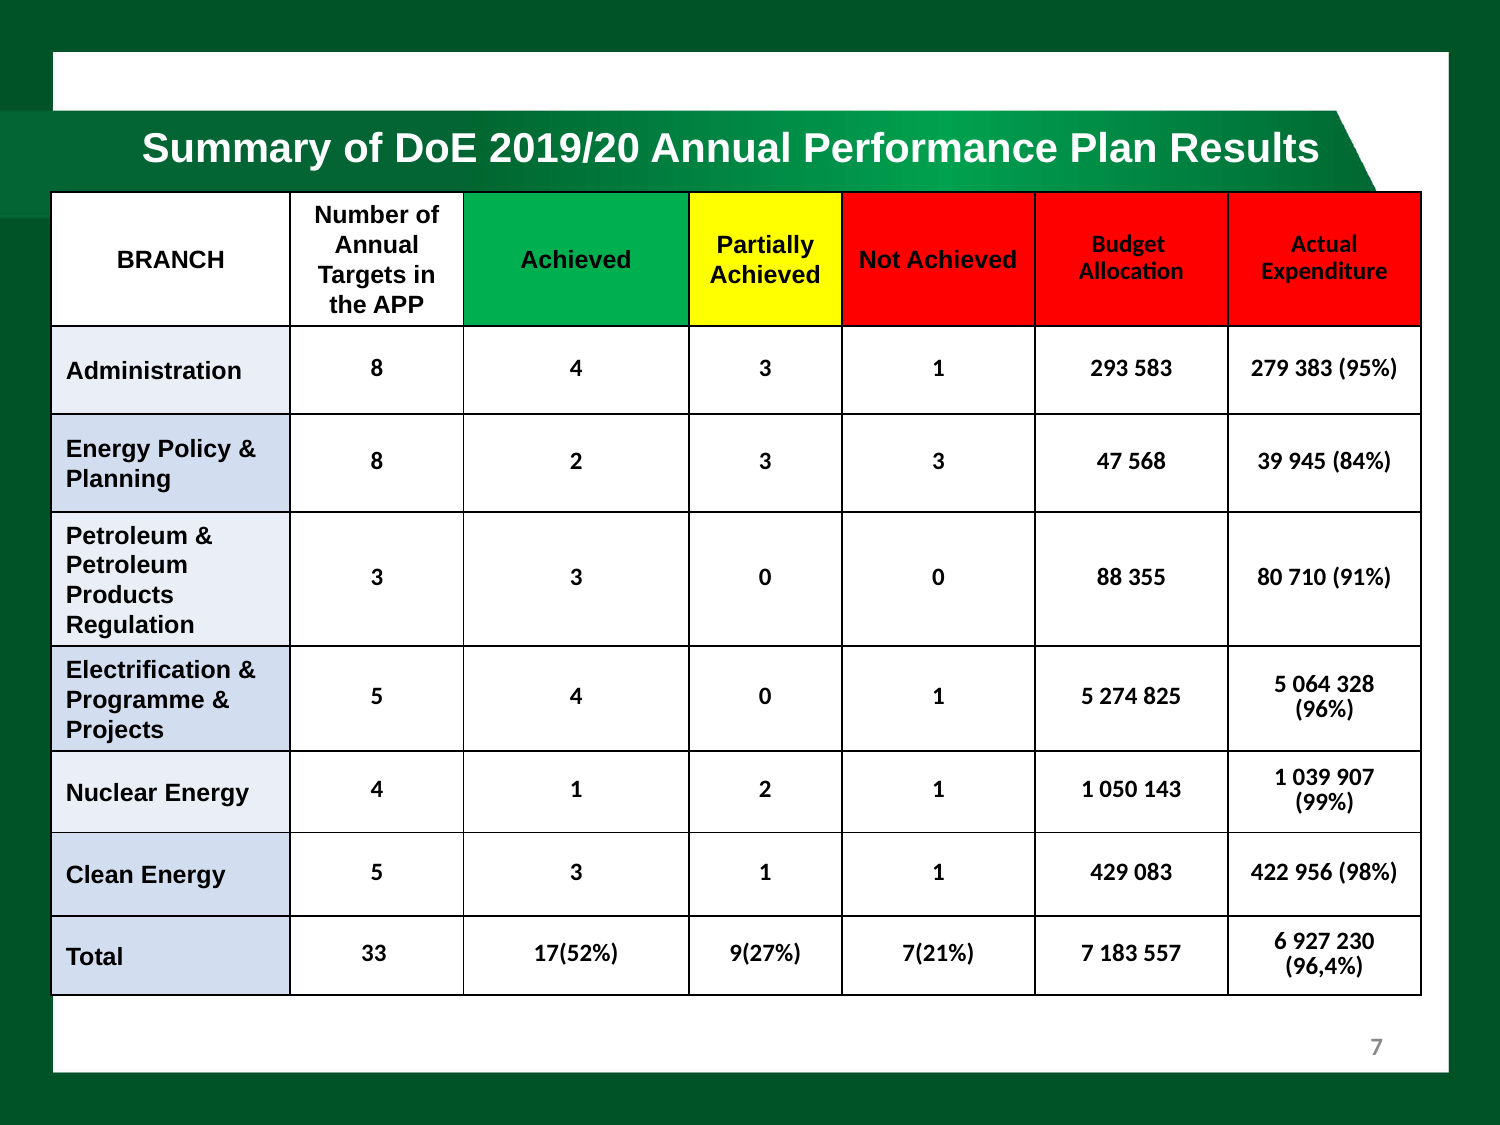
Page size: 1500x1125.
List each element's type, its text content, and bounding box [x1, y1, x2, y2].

table_cell 5 [291, 647, 463, 750]
title Summary of DoE 2019/20 Annual Performance Plan Results [126, 119, 1422, 155]
table_cell Administration [52, 327, 289, 413]
table_header Actual Expenditure [1229, 193, 1420, 325]
table_cell 9(27%) [690, 917, 841, 994]
table_cell 0 [690, 647, 841, 750]
table_header Partially Achieved [690, 193, 841, 325]
slide_number 7 [1060, 1015, 1399, 1076]
table_cell Clean Energy [52, 833, 289, 915]
table_cell Energy Policy & Planning [52, 415, 289, 511]
table_cell Nuclear Energy [52, 752, 289, 832]
table_cell Petroleum & Petroleum Products Regulation [52, 513, 289, 645]
table_cell Total [52, 917, 289, 994]
table_cell 3 [843, 415, 1034, 511]
table_cell 1 039 907 (99%) [1229, 752, 1420, 832]
table_cell 7(21%) [843, 917, 1034, 994]
table_cell 33 [291, 917, 463, 994]
table_header Achieved [464, 193, 688, 325]
table_cell 80 710 (91%) [1229, 513, 1420, 645]
table_cell 5 [291, 833, 463, 915]
table_cell 429 083 [1036, 833, 1227, 915]
table_cell 8 [291, 327, 463, 413]
table_cell Electrification & Programme & Projects [52, 647, 289, 750]
table_cell 1 [690, 833, 841, 915]
table_cell 39 945 (84%) [1229, 415, 1420, 511]
picture [0, 0, 1500, 1125]
table_cell 3 [291, 513, 463, 645]
table_header Budget Allocation [1036, 193, 1227, 325]
table_cell 1 [843, 833, 1034, 915]
table_header Number of Annual Targets in the APP [291, 193, 463, 325]
table_cell 3 [690, 327, 841, 413]
table_cell 1 [464, 752, 688, 832]
table_cell 422 956 (98%) [1229, 833, 1420, 915]
table_cell 47 568 [1036, 415, 1227, 511]
table_cell 293 583 [1036, 327, 1227, 413]
table_cell 6 927 230 (96,4%) [1229, 917, 1420, 994]
table_cell 4 [464, 647, 688, 750]
table_cell 3 [464, 513, 688, 645]
table_cell 1 050 143 [1036, 752, 1227, 832]
table_cell 4 [464, 327, 688, 413]
table_cell 3 [464, 833, 688, 915]
table_cell 1 [843, 647, 1034, 750]
table_cell 279 383 (95%) [1229, 327, 1420, 413]
table_cell 0 [843, 513, 1034, 645]
table_cell 1 [843, 752, 1034, 832]
table_cell 7 183 557 [1036, 917, 1227, 994]
table_cell 88 355 [1036, 513, 1227, 645]
table_cell 4 [291, 752, 463, 832]
table_cell 1 [843, 327, 1034, 413]
table_cell 3 [690, 415, 841, 511]
table_header Not Achieved [843, 193, 1034, 325]
table_cell 8 [291, 415, 463, 511]
table_header BRANCH [52, 193, 289, 325]
table_cell 5 064 328 (96%) [1229, 647, 1420, 750]
table_cell 2 [464, 415, 688, 511]
table_cell 17(52%) [464, 917, 688, 994]
table_cell 2 [690, 752, 841, 832]
table_cell 0 [690, 513, 841, 645]
table_cell 5 274 825 [1036, 647, 1227, 750]
